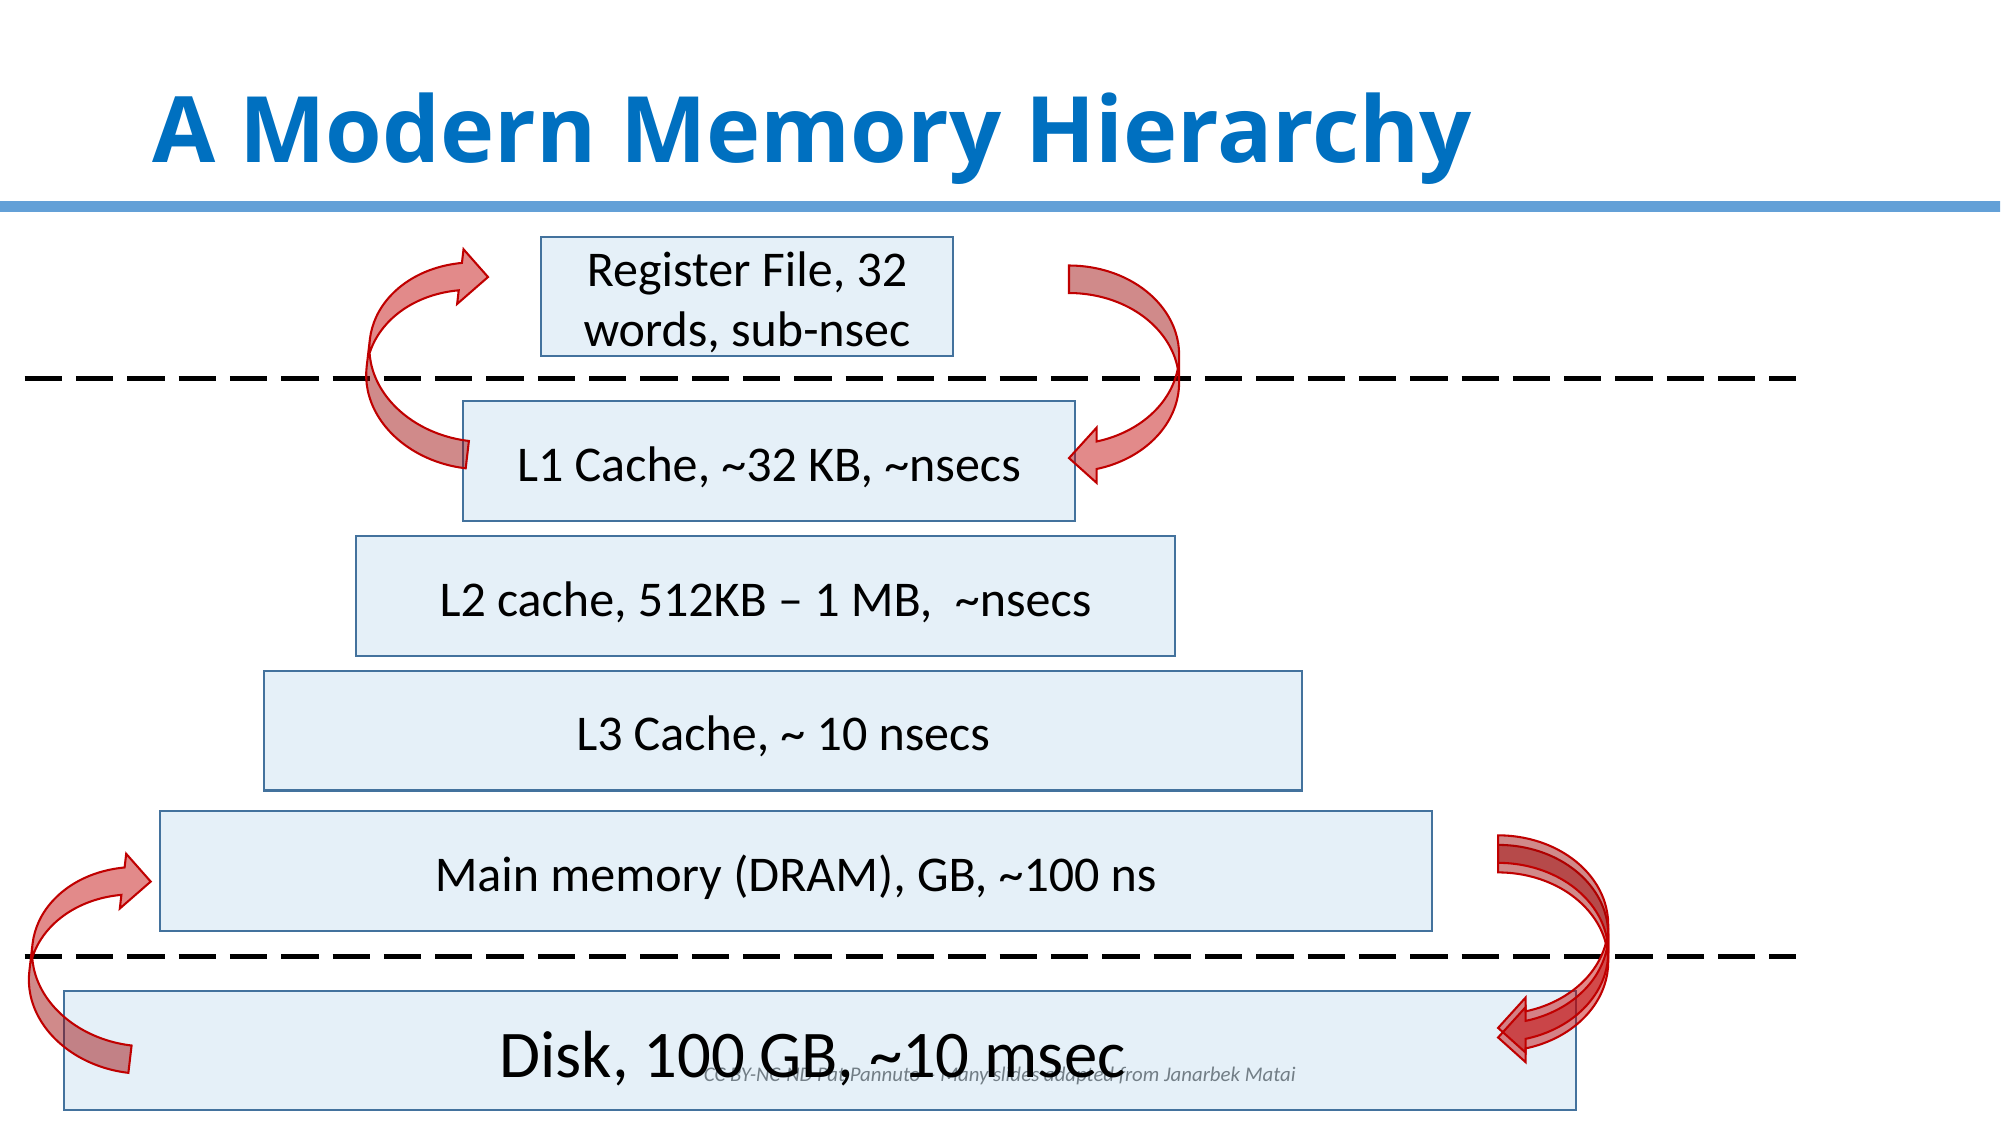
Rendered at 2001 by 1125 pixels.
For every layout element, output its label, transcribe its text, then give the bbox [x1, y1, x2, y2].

text_box Disk, 100 GB, ~10 msec [63, 990, 1577, 1111]
title A Modern Memory Hierarchy [137, 59, 1863, 207]
text_box [365, 379, 471, 470]
text_box L2 cache, 512KB – 1 MB, ~nsecs [355, 535, 1176, 657]
text_box [30, 851, 153, 956]
text_box [1067, 264, 1181, 378]
text_box [365, 246, 490, 378]
footer CC BY-NC-ND Pat Pannuto – Many slides adapted from Janarbek Matai [662, 1042, 1338, 1103]
text_box [1527, 959, 1610, 1050]
text_box [1496, 1032, 1527, 1065]
text_box L3 Cache, ~ 10 nsecs [263, 670, 1303, 792]
text_box [27, 957, 133, 1075]
text_box L1 Cache, ~32 KB, ~nsecs [462, 400, 1076, 522]
text_box [1067, 379, 1181, 486]
text_box [1497, 834, 1610, 956]
text_box [1497, 864, 1605, 942]
text_box Register File, 32 words, sub-nsec [540, 236, 954, 357]
text_box Main memory (DRAM), GB, ~100 ns [159, 810, 1433, 932]
text_box [1496, 957, 1610, 1055]
